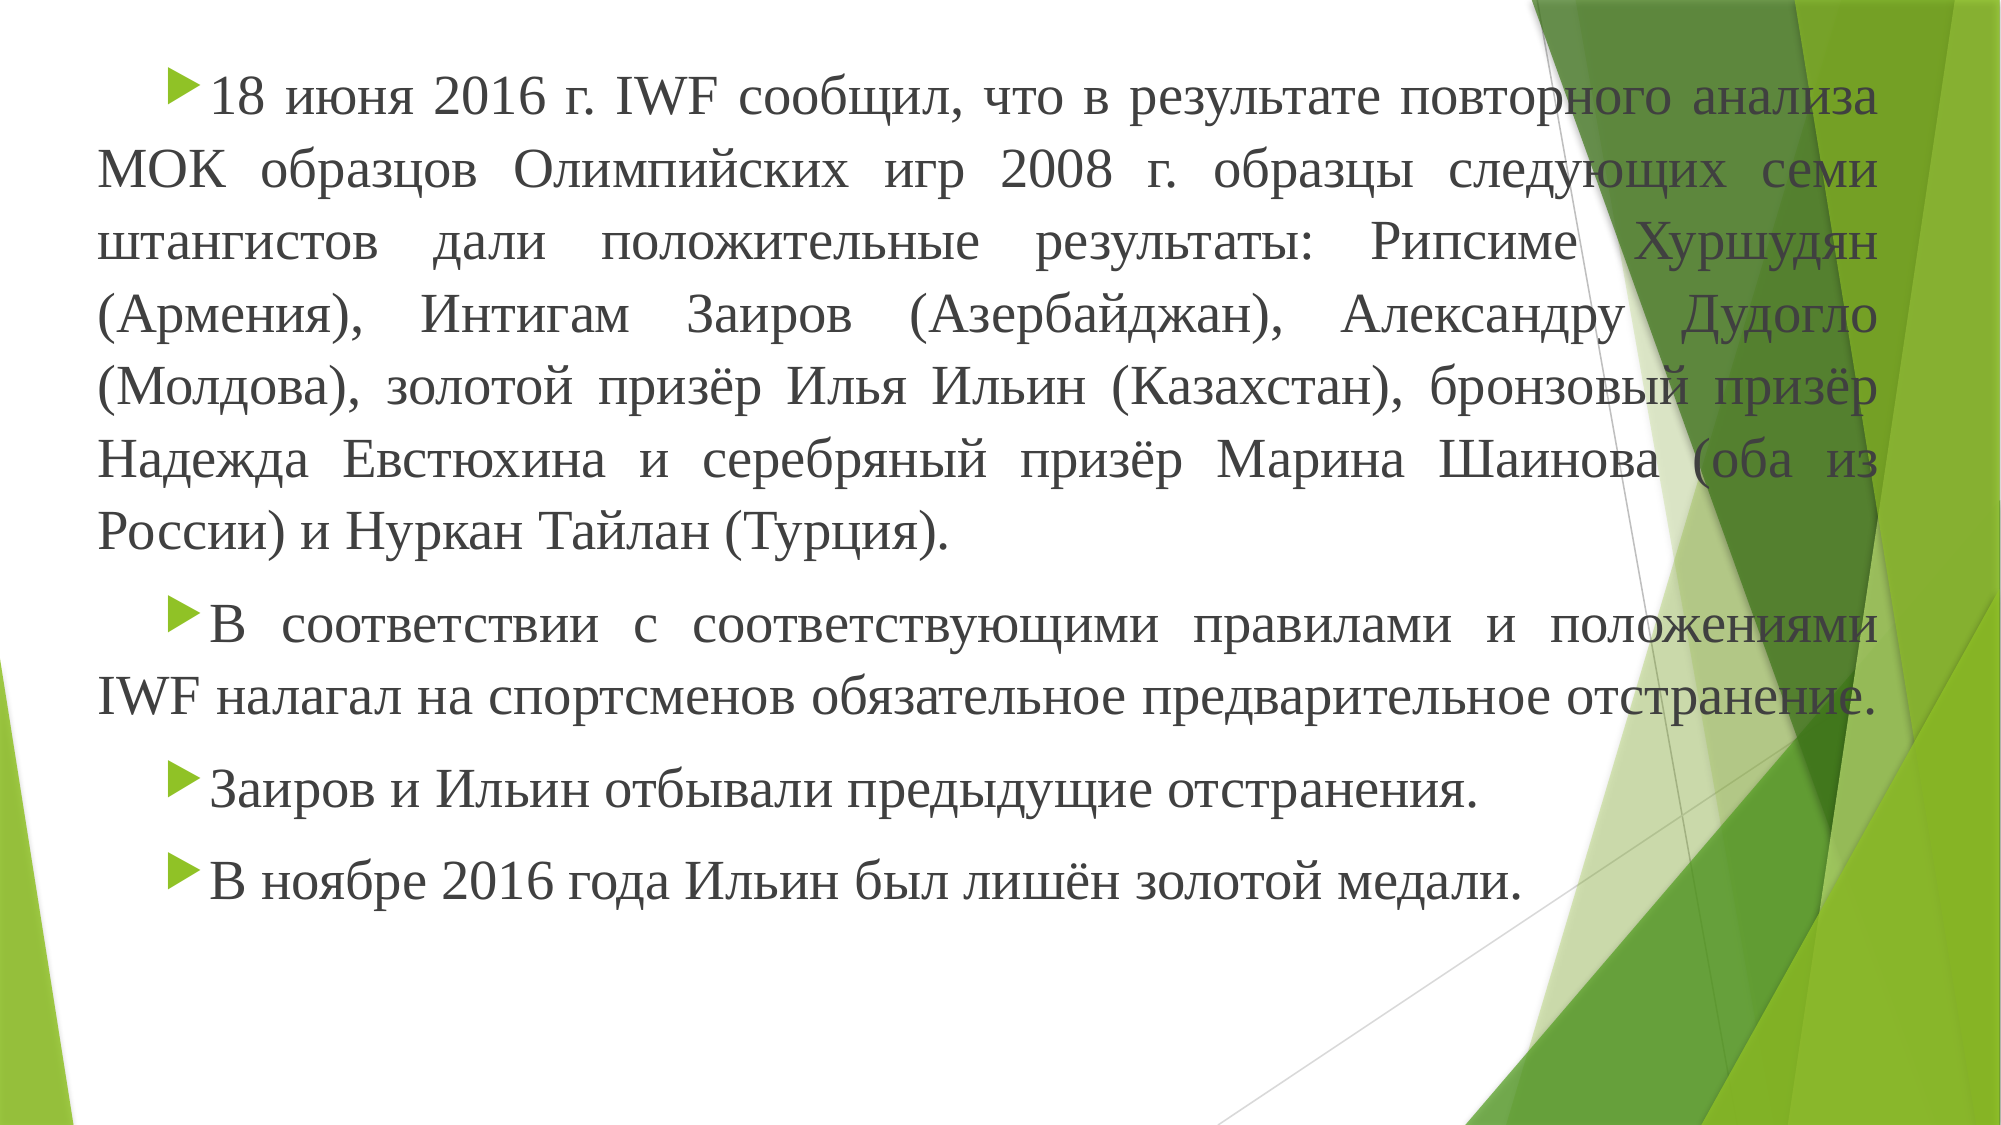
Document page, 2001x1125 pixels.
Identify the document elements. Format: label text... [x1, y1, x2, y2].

list 18 июня 2016 г. IWF сообщил, что в результате повторного анализа МОК образцов Олимпийских игр 2008 г. образцы следующих семи штангистов дали положительные результаты: Рипсиме Хуршудян (Армения), Интигам Заиров (Азербайджан), Александру Дудогло (Молдова), золотой призёр Илья Ильин (Казахстан), бронзовый призёр Надежда Евстюхина и серебряный призёр Марина Шаинова (оба из России) и Нуркан Тайлан (Турция). В соответствии с соответствующими правилами и положениями IWF налагал на спортсменов обязательное предварительное отстранение. Заиров и Ильин отбывали предыдущие отстранения. В ноябре 2016 года Ильин был лишён золотой медали. [27, 46, 1894, 992]
